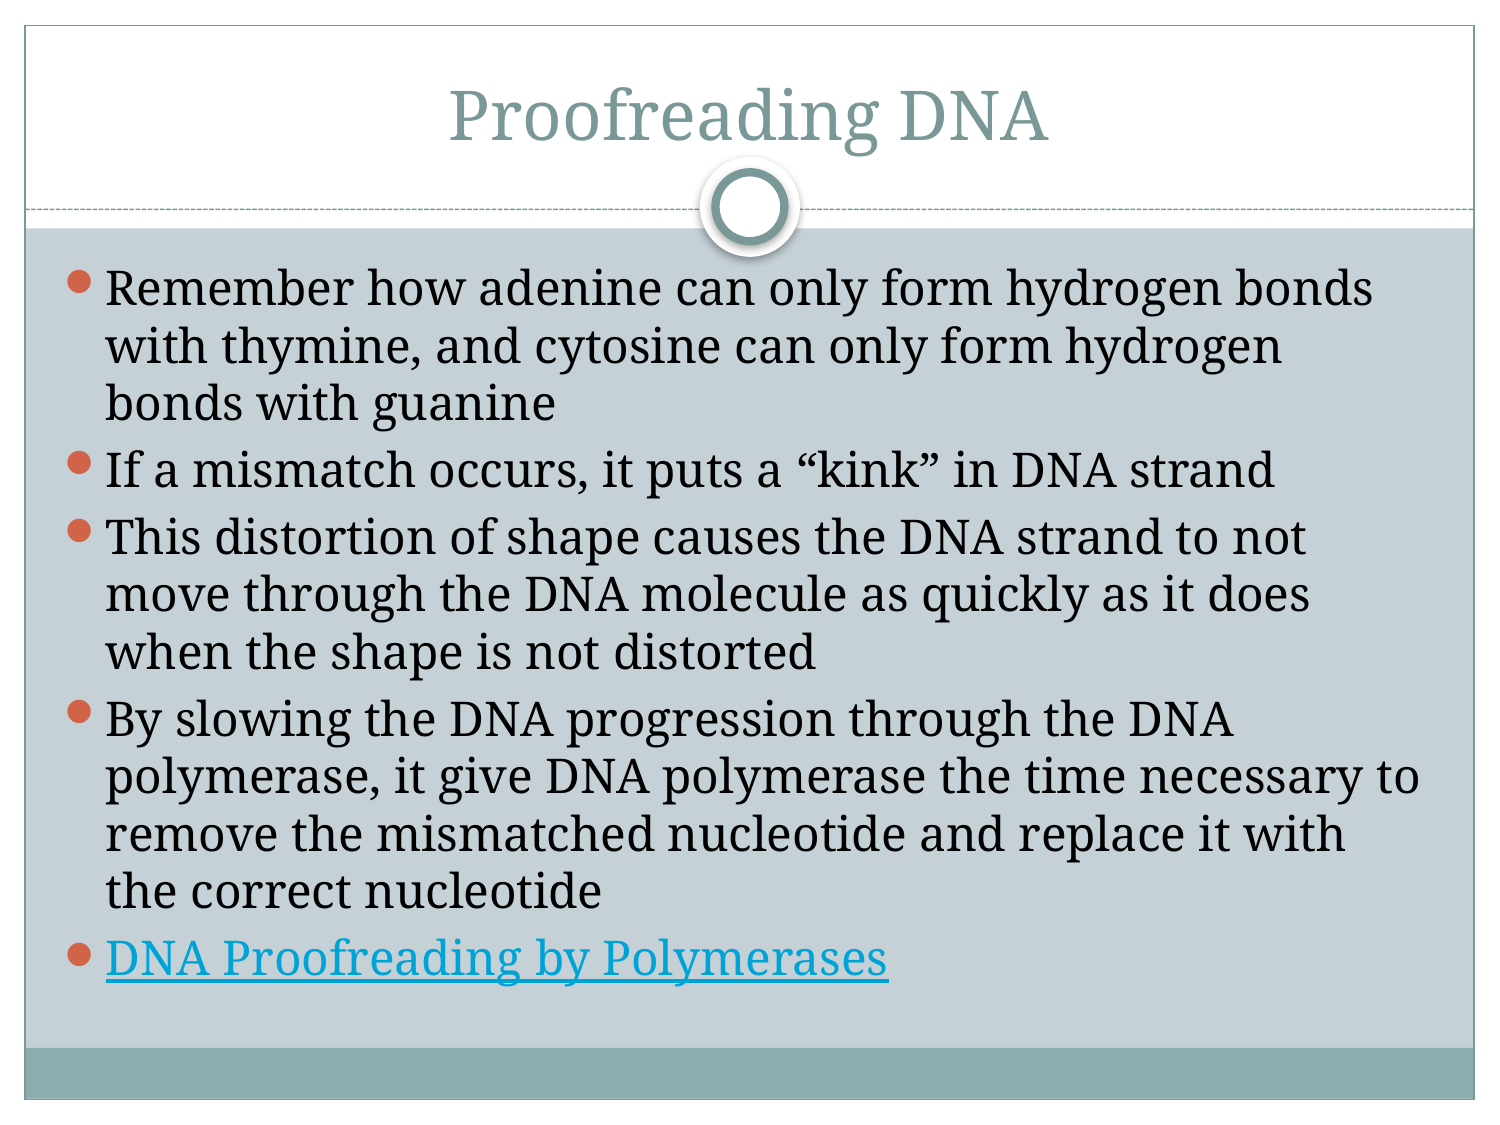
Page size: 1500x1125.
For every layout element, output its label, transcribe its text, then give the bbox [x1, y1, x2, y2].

list Remember how adenine can only form hydrogen bonds with thymine, and cytosine can only form hydrogen bonds with guanine If a mismatch occurs, it puts a “kink” in DNA strand This distortion of shape causes the DNA strand to not move through the DNA molecule as quickly as it does when the shape is not distorted By slowing the DNA progression through the DNA polymerase, it give DNA polymerase the time necessary to remove the mismatched nucleotide and replace it with the correct nucleotide DNA Proofreading by Polymerases [49, 250, 1445, 1001]
title Proofreading DNA [49, 37, 1450, 162]
